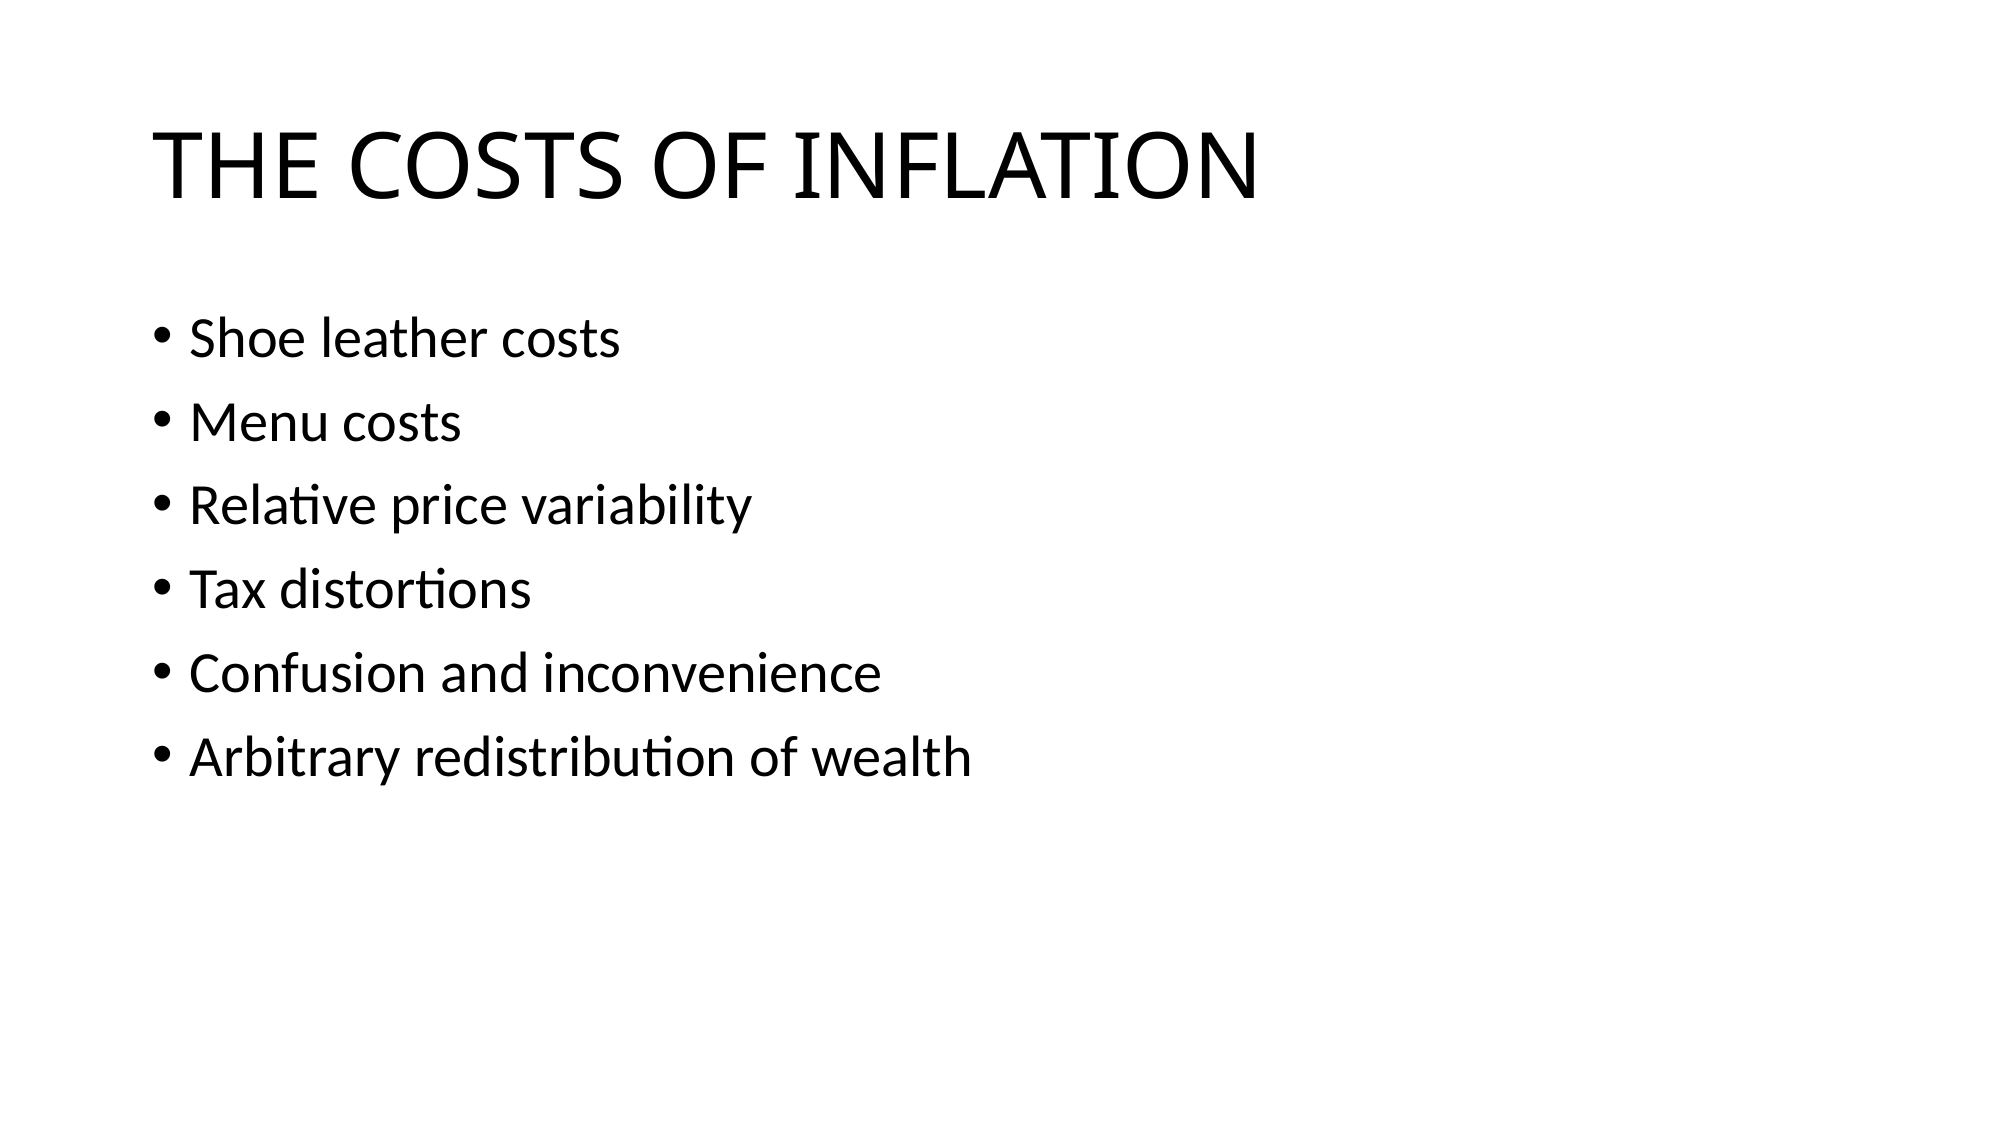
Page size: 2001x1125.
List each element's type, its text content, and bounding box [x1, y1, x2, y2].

list Shoe leather costs Menu costs Relative price variability Tax distortions Confusion and inconvenience Arbitrary redistribution of wealth [137, 299, 1863, 1014]
title THE COSTS OF INFLATION [137, 59, 1863, 278]
